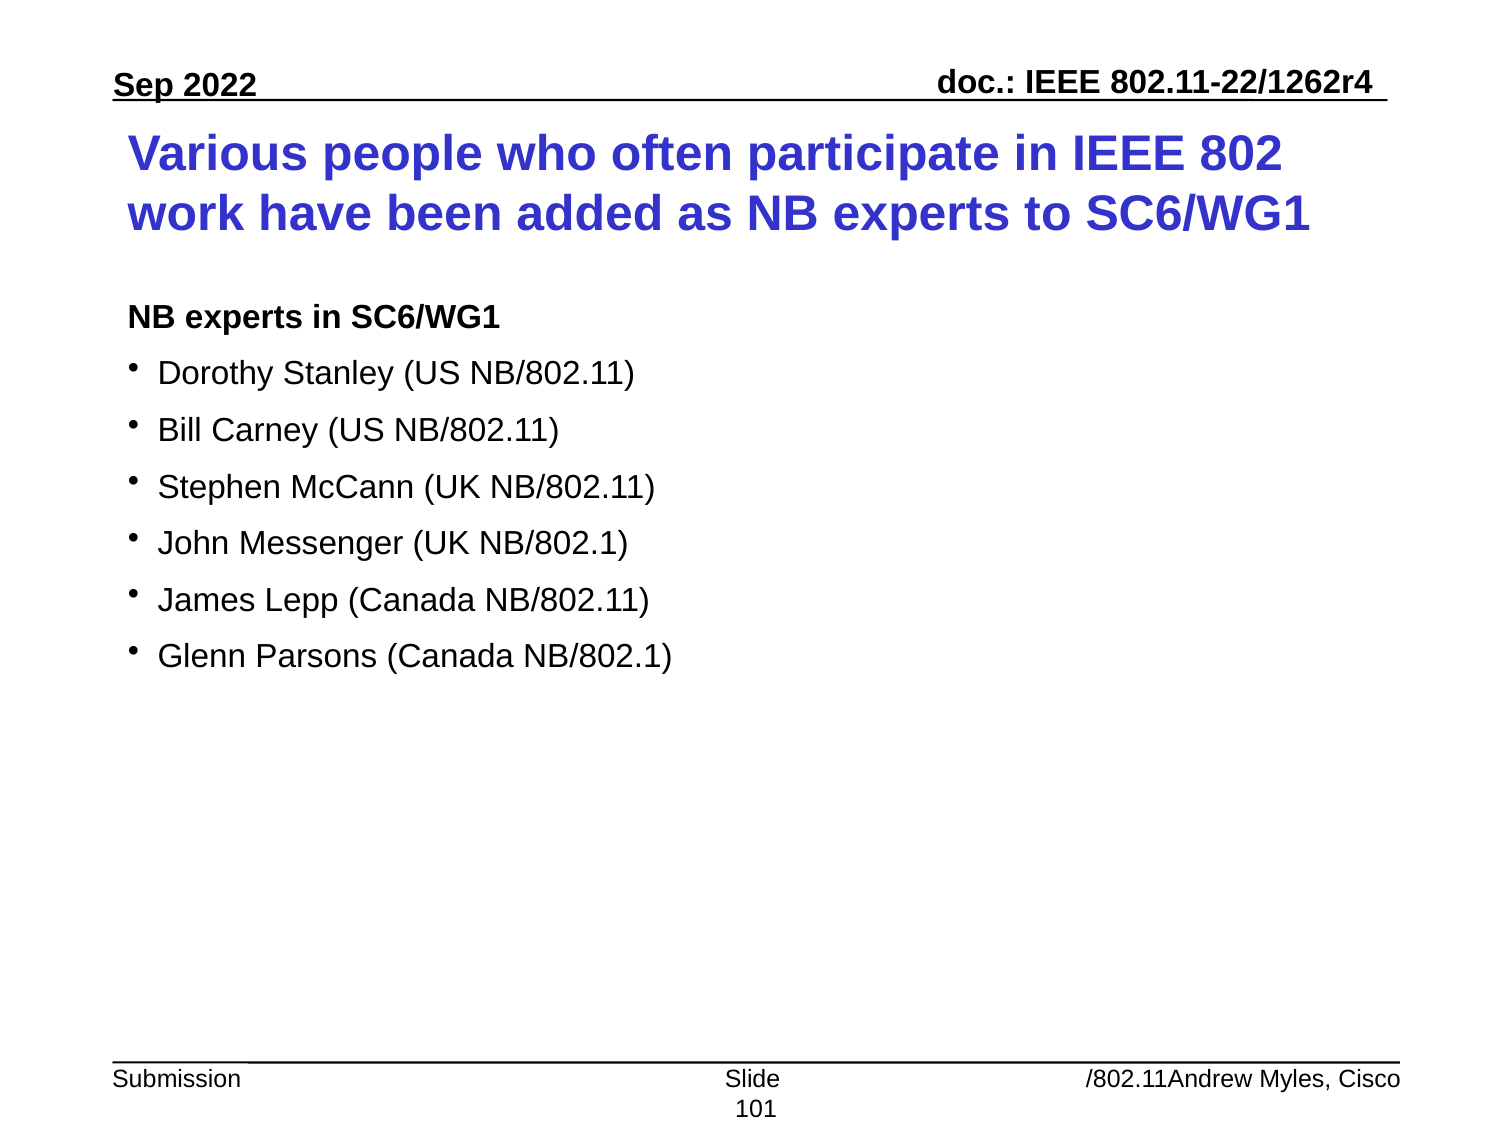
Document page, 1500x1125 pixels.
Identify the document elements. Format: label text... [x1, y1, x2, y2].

footer /802.11Andrew Myles, Cisco [1084, 1061, 1402, 1093]
title Various people who often participate in IEEE 802 work have been added as NB experts to SC6/WG1 [112, 112, 1388, 288]
slide_number Slide 101 [709, 1061, 803, 1093]
list NB experts in SC6/WG1 Dorothy Stanley (US NB/802.11) Bill Carney (US NB/802.11) Stephen McCann (UK NB/802.11) John Messenger (UK NB/802.1) James Lepp (Canada NB/802.11) Glenn Parsons (Canada NB/802.1) [112, 287, 738, 963]
